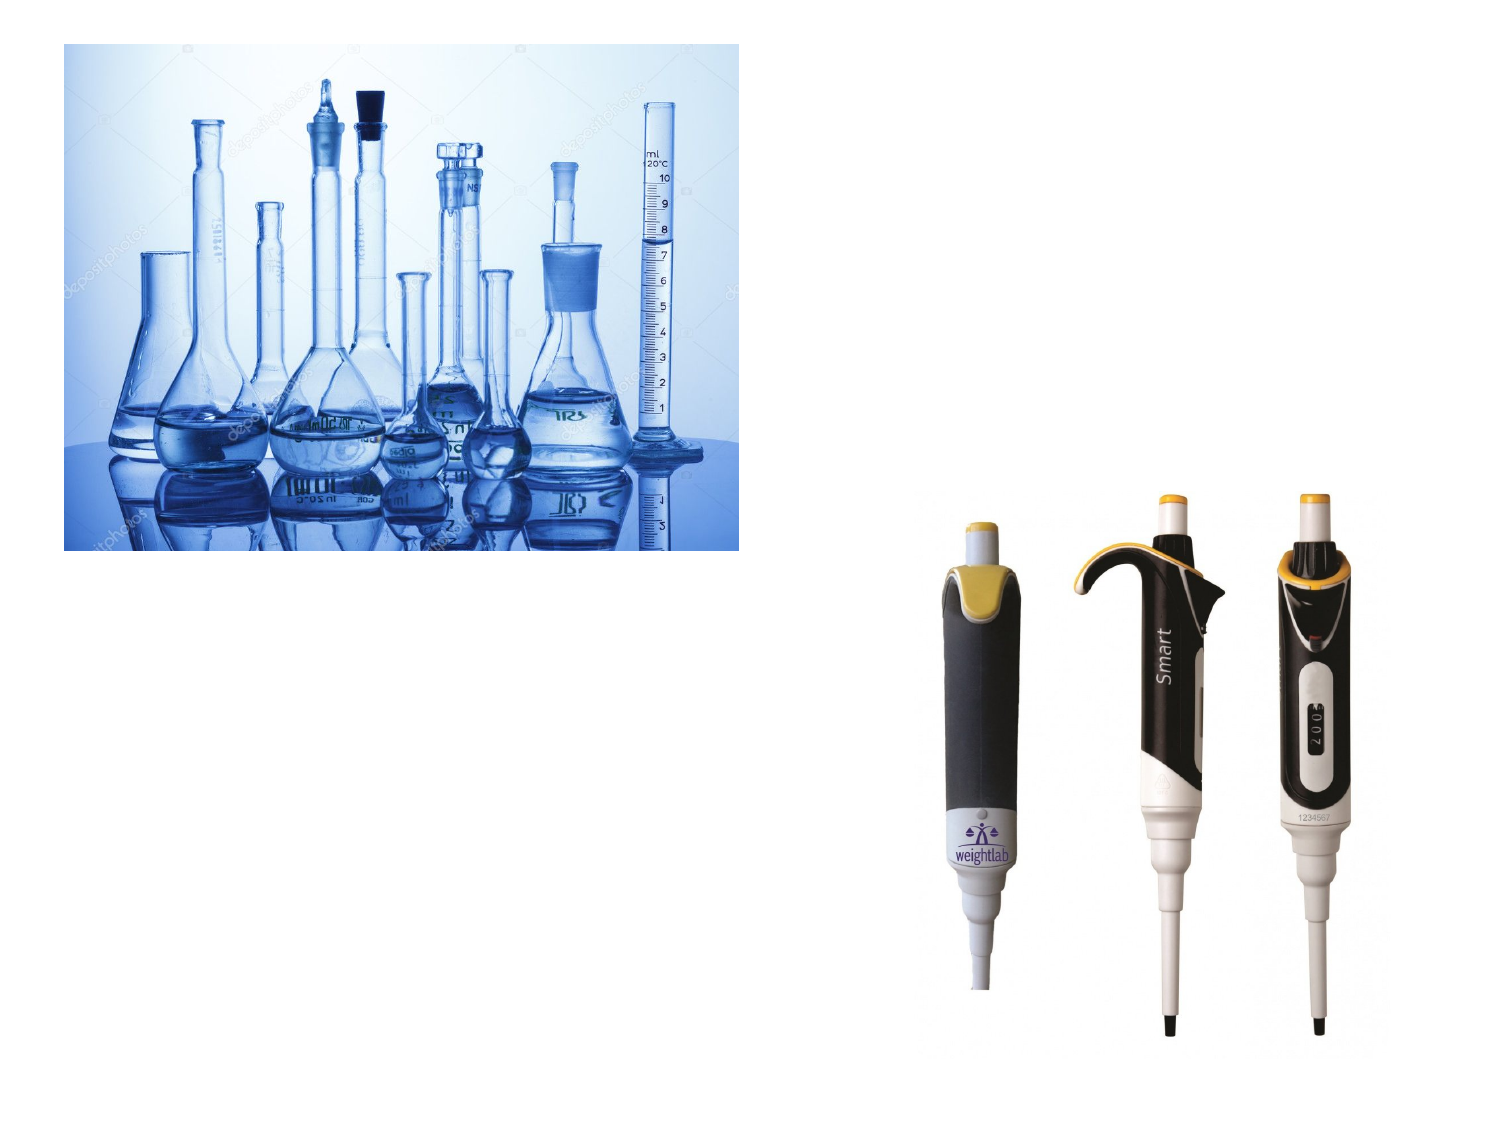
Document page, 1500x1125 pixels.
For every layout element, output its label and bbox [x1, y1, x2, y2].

list [867, 491, 1436, 1059]
picture [64, 44, 739, 551]
